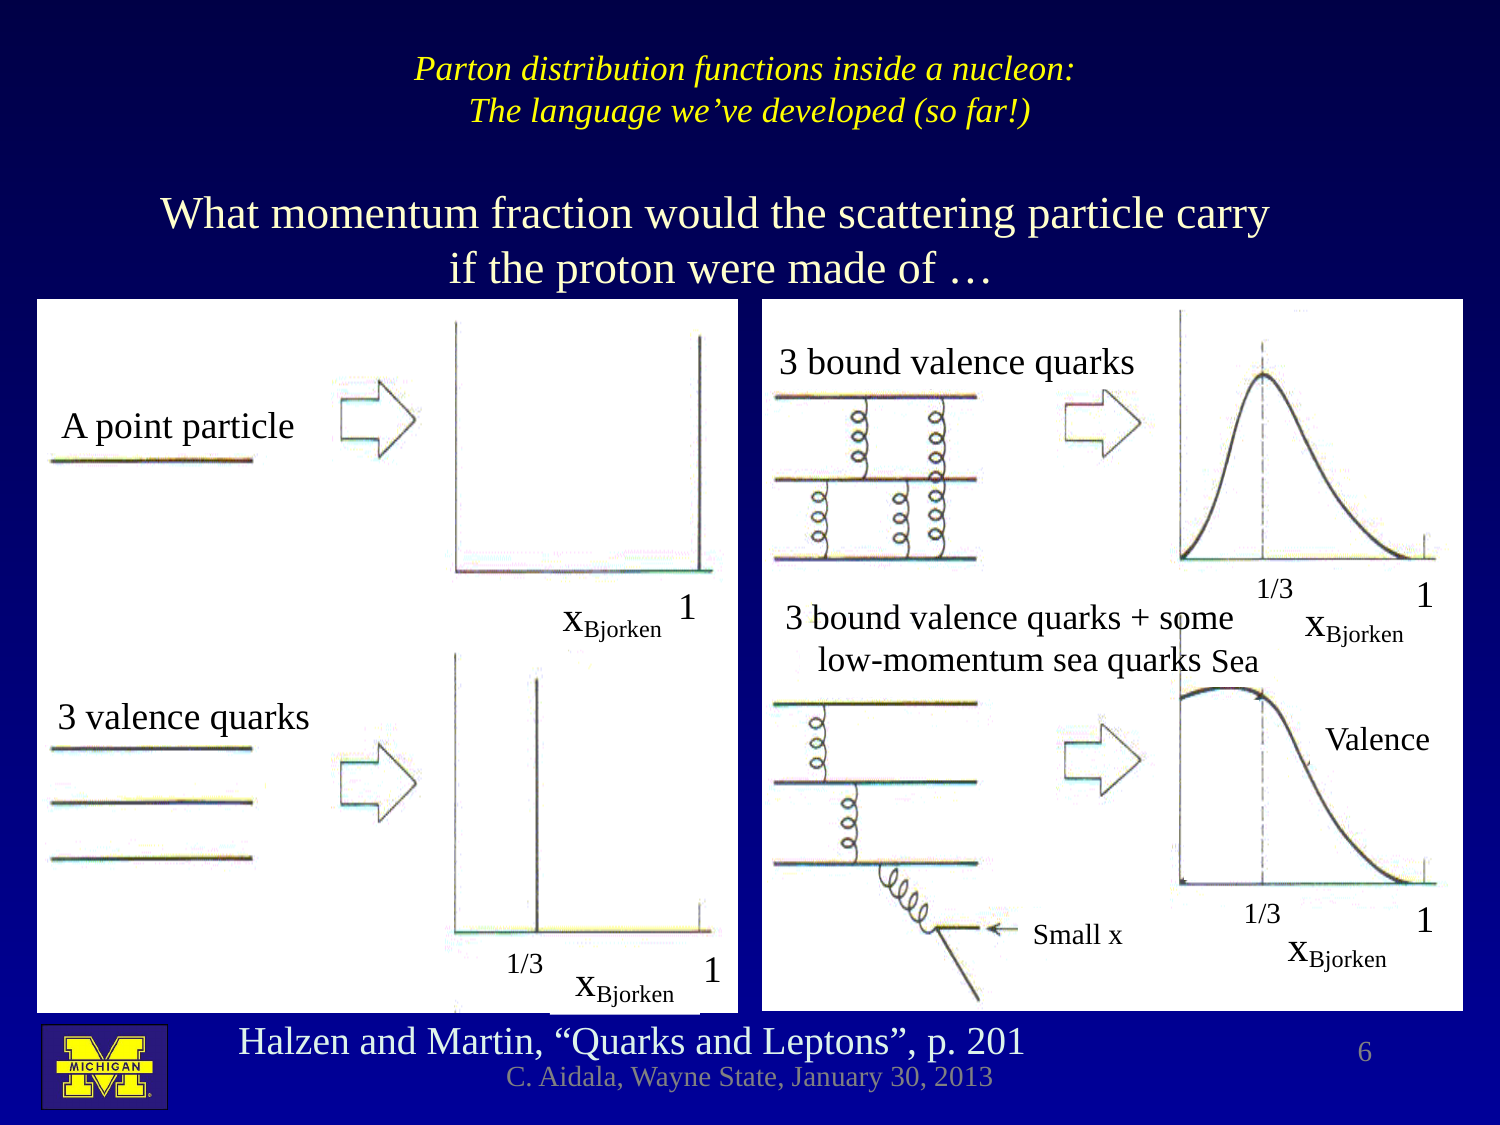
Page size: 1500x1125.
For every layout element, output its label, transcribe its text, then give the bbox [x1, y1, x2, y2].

text_box What momentum fraction would the scattering particle carry if the proton were made of … [145, 174, 1298, 298]
picture [41, 1024, 168, 1110]
footer C. Aidala, Wayne State, January 30, 2013 [437, 1049, 1063, 1103]
title Parton distribution functions inside a nucleon: The language we’ve developed (so far!) [37, 37, 1463, 138]
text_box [37, 299, 1463, 1013]
slide_number 6 [1074, 1024, 1388, 1101]
text_box Halzen and Martin, “Quarks and Leptons”, p. 201 [223, 1022, 1042, 1070]
